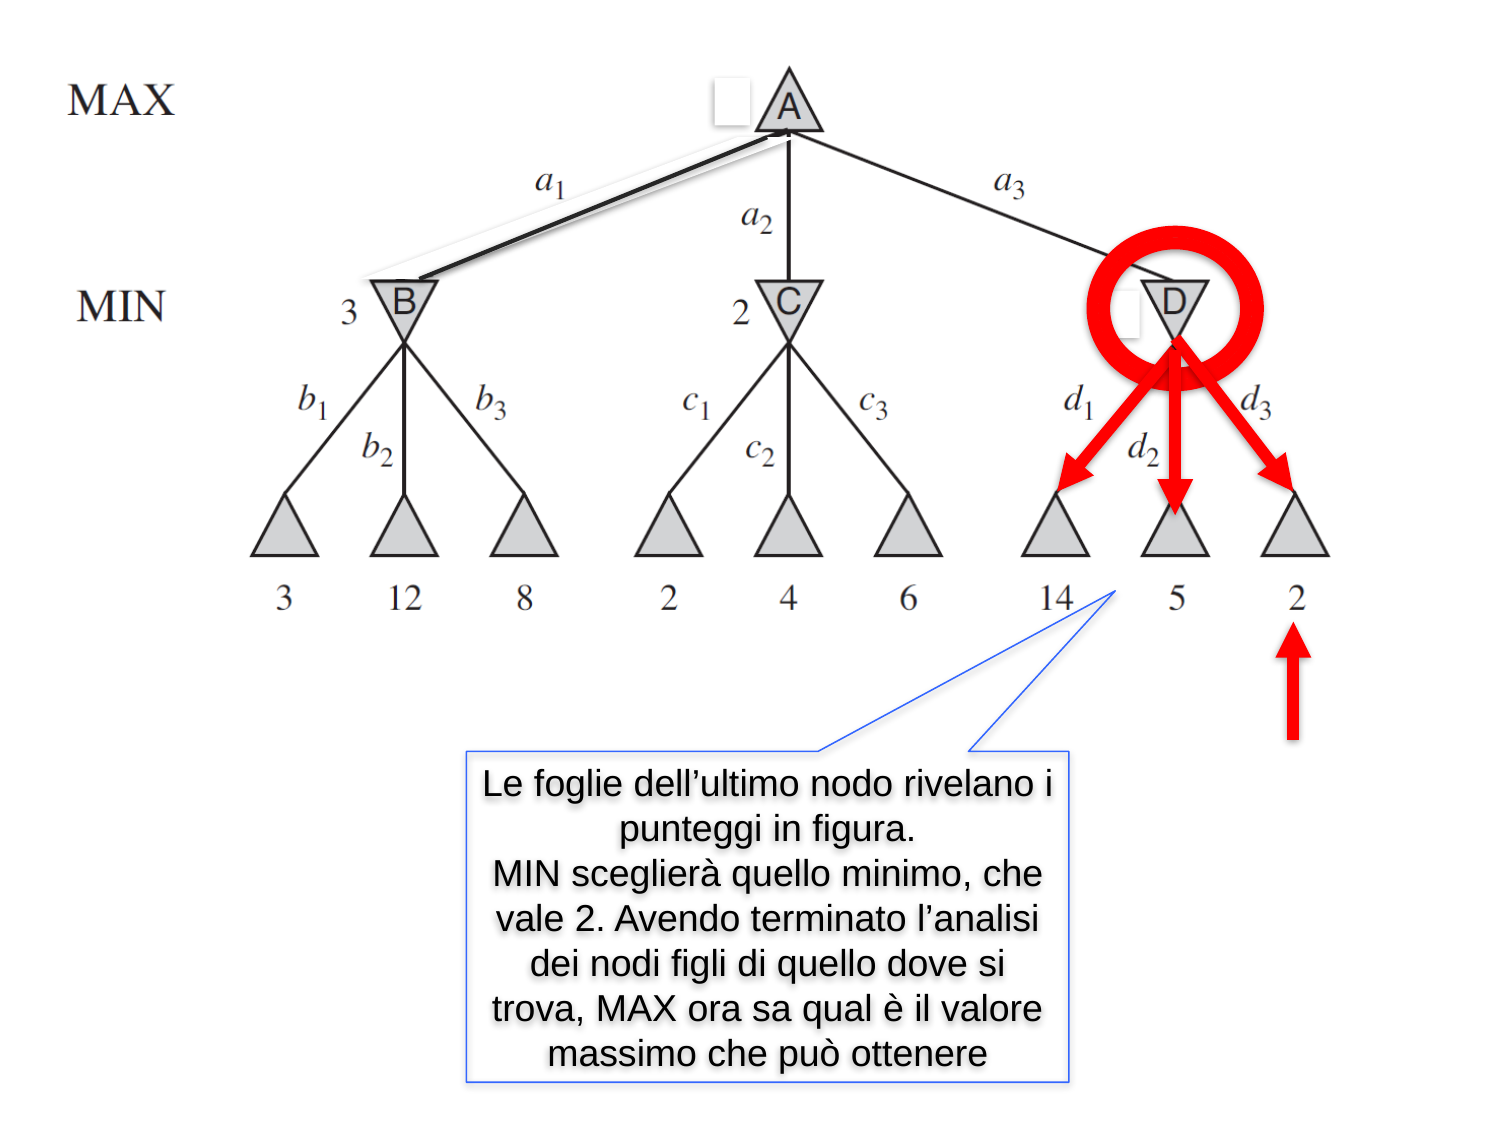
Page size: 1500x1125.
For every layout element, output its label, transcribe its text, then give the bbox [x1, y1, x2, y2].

text_box Le foglie dell’ultimo nodo rivelano i punteggi in figura. MIN sceglierà quello minimo, che vale 2. Avendo terminato l’analisi dei nodi figli di quello dove si trova, MAX ora sa qual è il valore massimo che può ottenere [465, 628, 1083, 1084]
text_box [418, 136, 768, 280]
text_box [1056, 349, 1169, 492]
picture [52, 54, 1355, 620]
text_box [1174, 337, 1294, 492]
